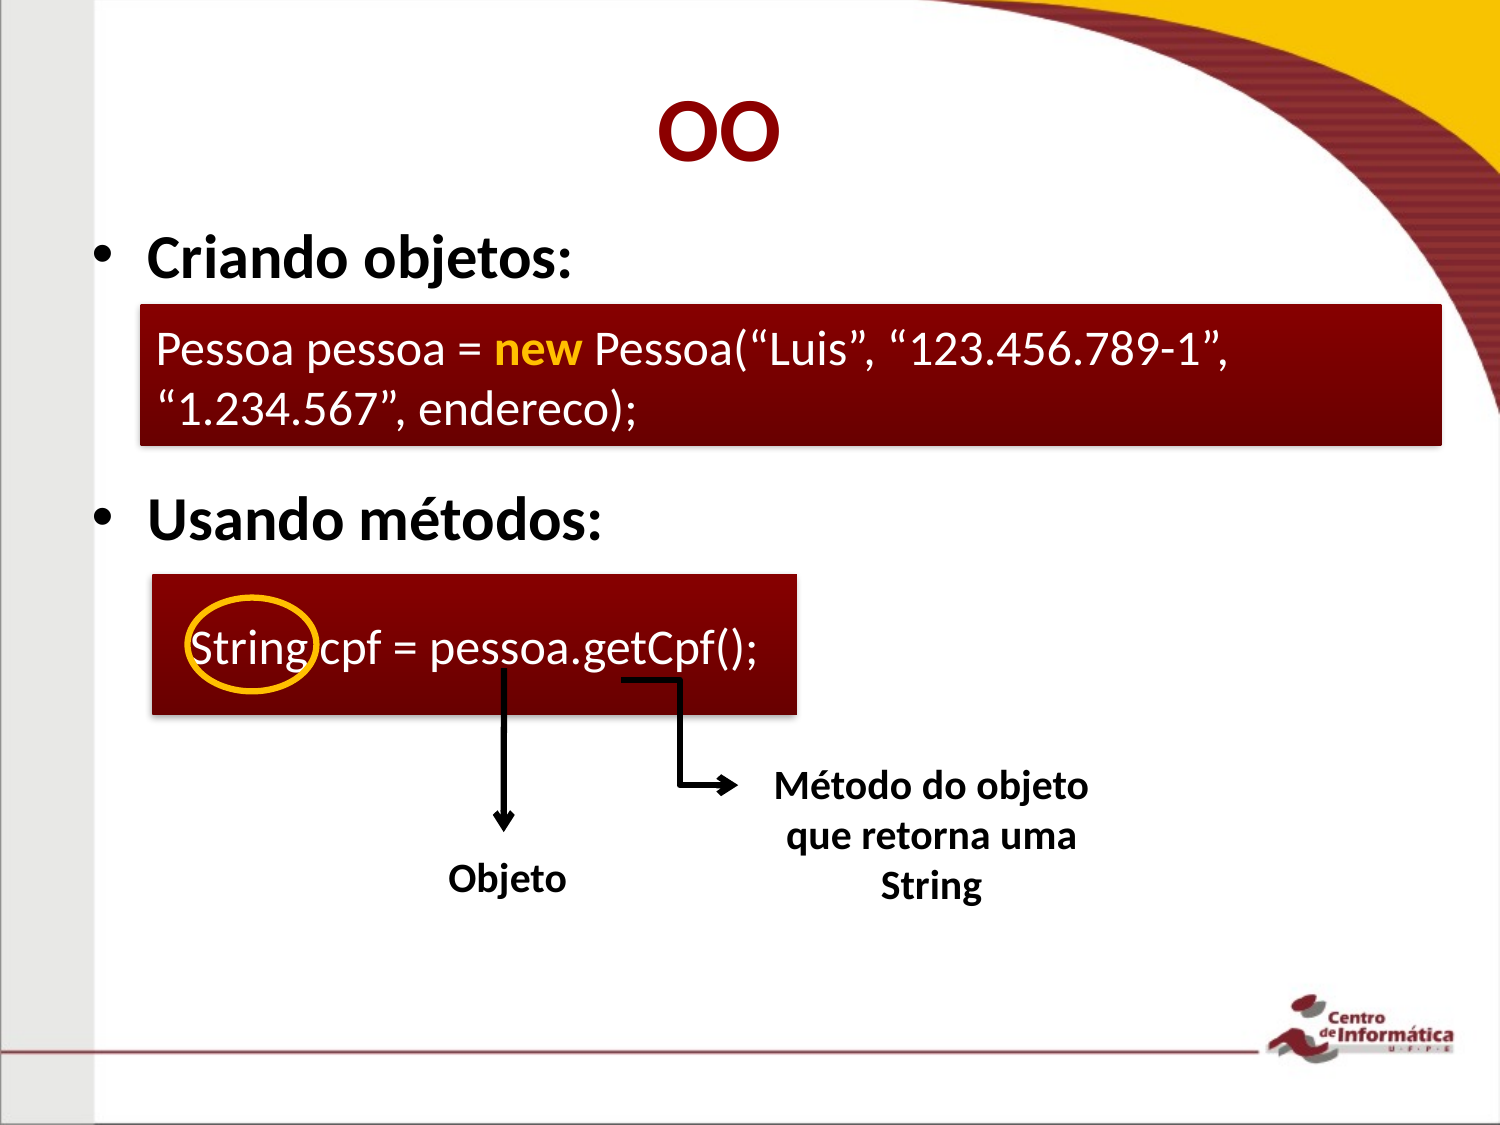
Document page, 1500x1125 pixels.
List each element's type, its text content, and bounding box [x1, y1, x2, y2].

text_box Método do objeto que retorna uma String [749, 750, 1114, 915]
text_box Pessoa pessoa = new Pessoa(“Luis”, “123.456.789-1”, “1.234.567”, endereco); [140, 304, 1442, 446]
title OO [122, 31, 1317, 208]
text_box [620, 679, 739, 786]
list Criando objetos: Usando métodos: [76, 208, 1427, 1005]
picture [0, 0, 1500, 1125]
text_box Objeto [433, 843, 586, 909]
text_box String cpf = pessoa.getCpf(); [152, 574, 797, 715]
text_box [185, 595, 319, 694]
